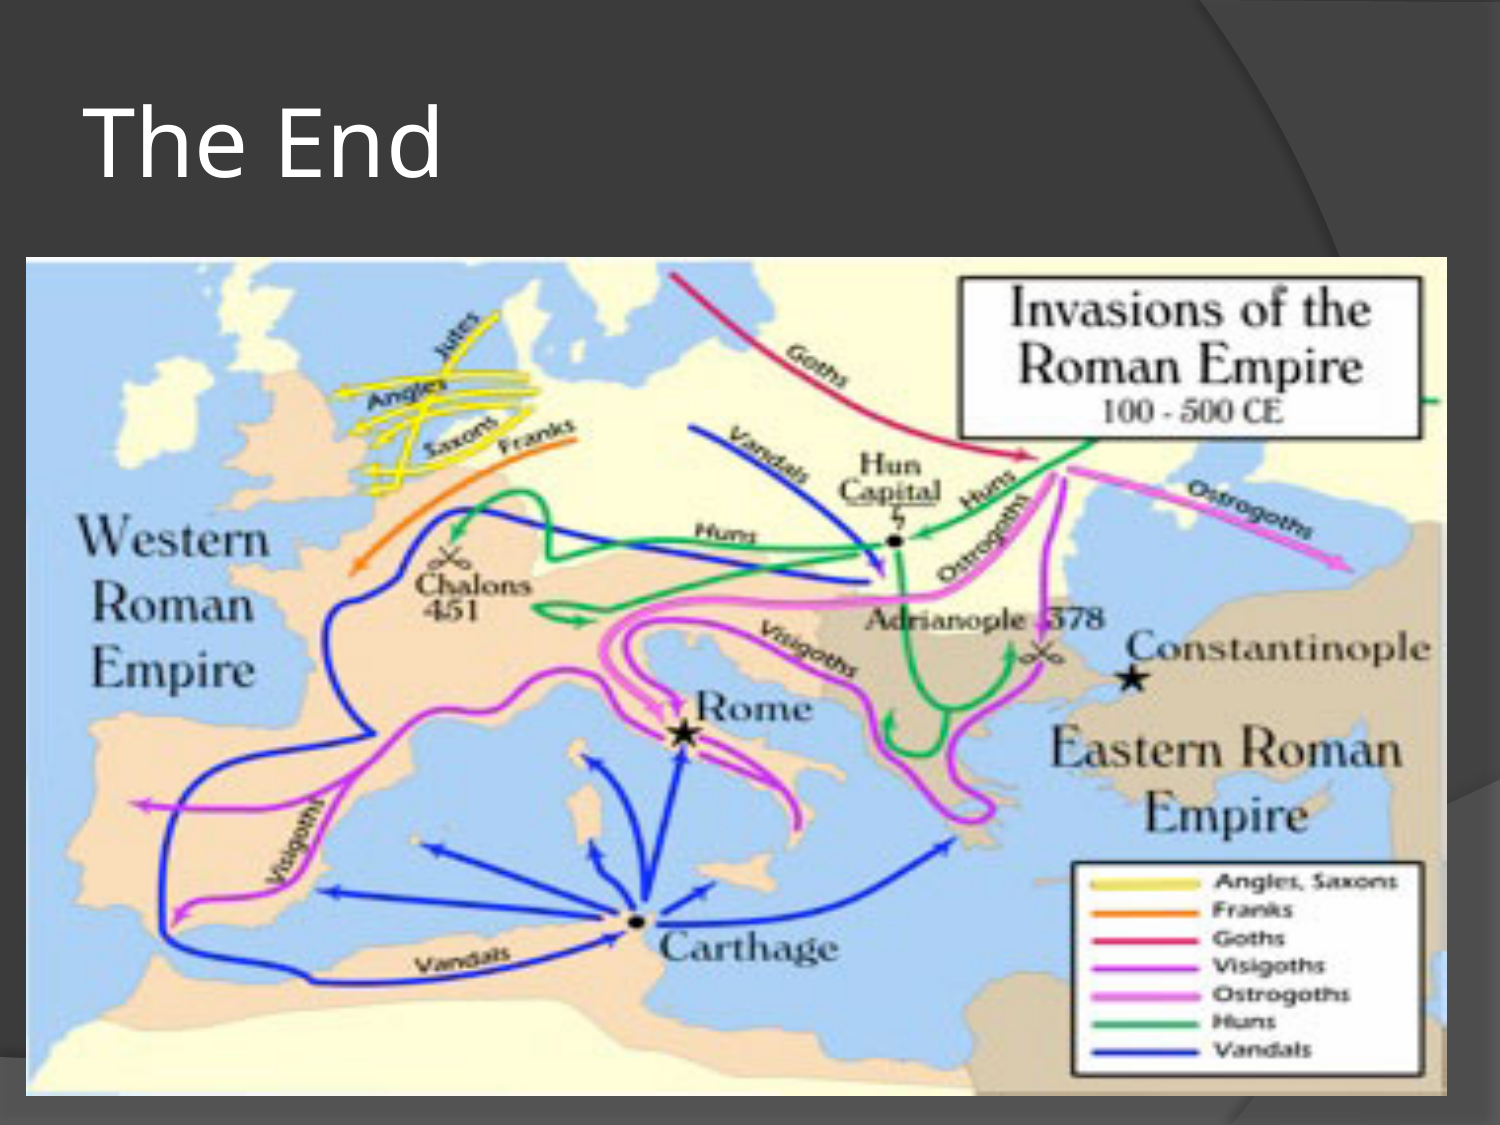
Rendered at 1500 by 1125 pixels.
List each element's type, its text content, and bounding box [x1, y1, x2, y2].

title The End [75, 45, 1300, 233]
picture [26, 256, 1448, 1097]
